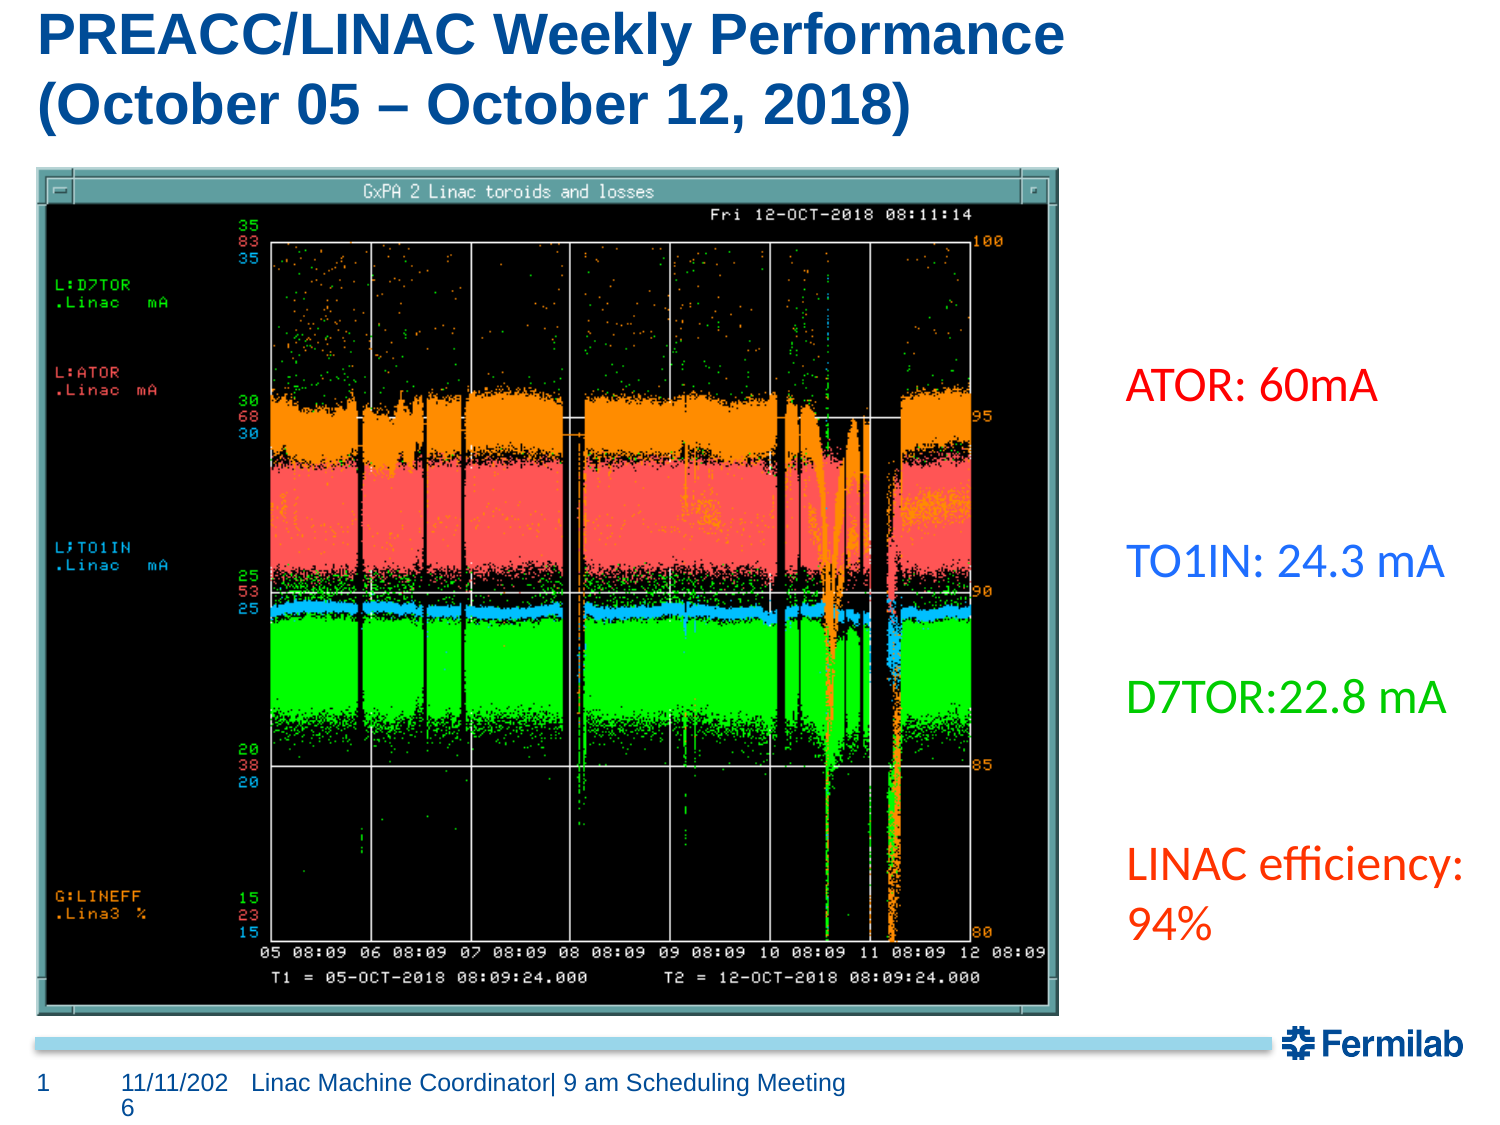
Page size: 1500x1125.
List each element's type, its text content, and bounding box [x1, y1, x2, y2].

text_box D7TOR:22.8 mA [1111, 655, 1463, 731]
footer Linac Machine Coordinator| 9 am Scheduling Meeting [251, 1066, 1277, 1107]
title PREACC/LINAC Weekly Performance (October 05 – October 12, 2018) [37, 66, 1463, 137]
text_box LINAC efficiency: 94% [1111, 823, 1481, 1019]
picture [36, 167, 1059, 1017]
text_box ATOR: 60mA [1110, 344, 1393, 420]
text_box TO1IN: 24.3 mA [1111, 520, 1461, 595]
picture [1282, 1026, 1463, 1060]
slide_number 1 [36, 1066, 105, 1106]
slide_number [120, 1066, 232, 1107]
